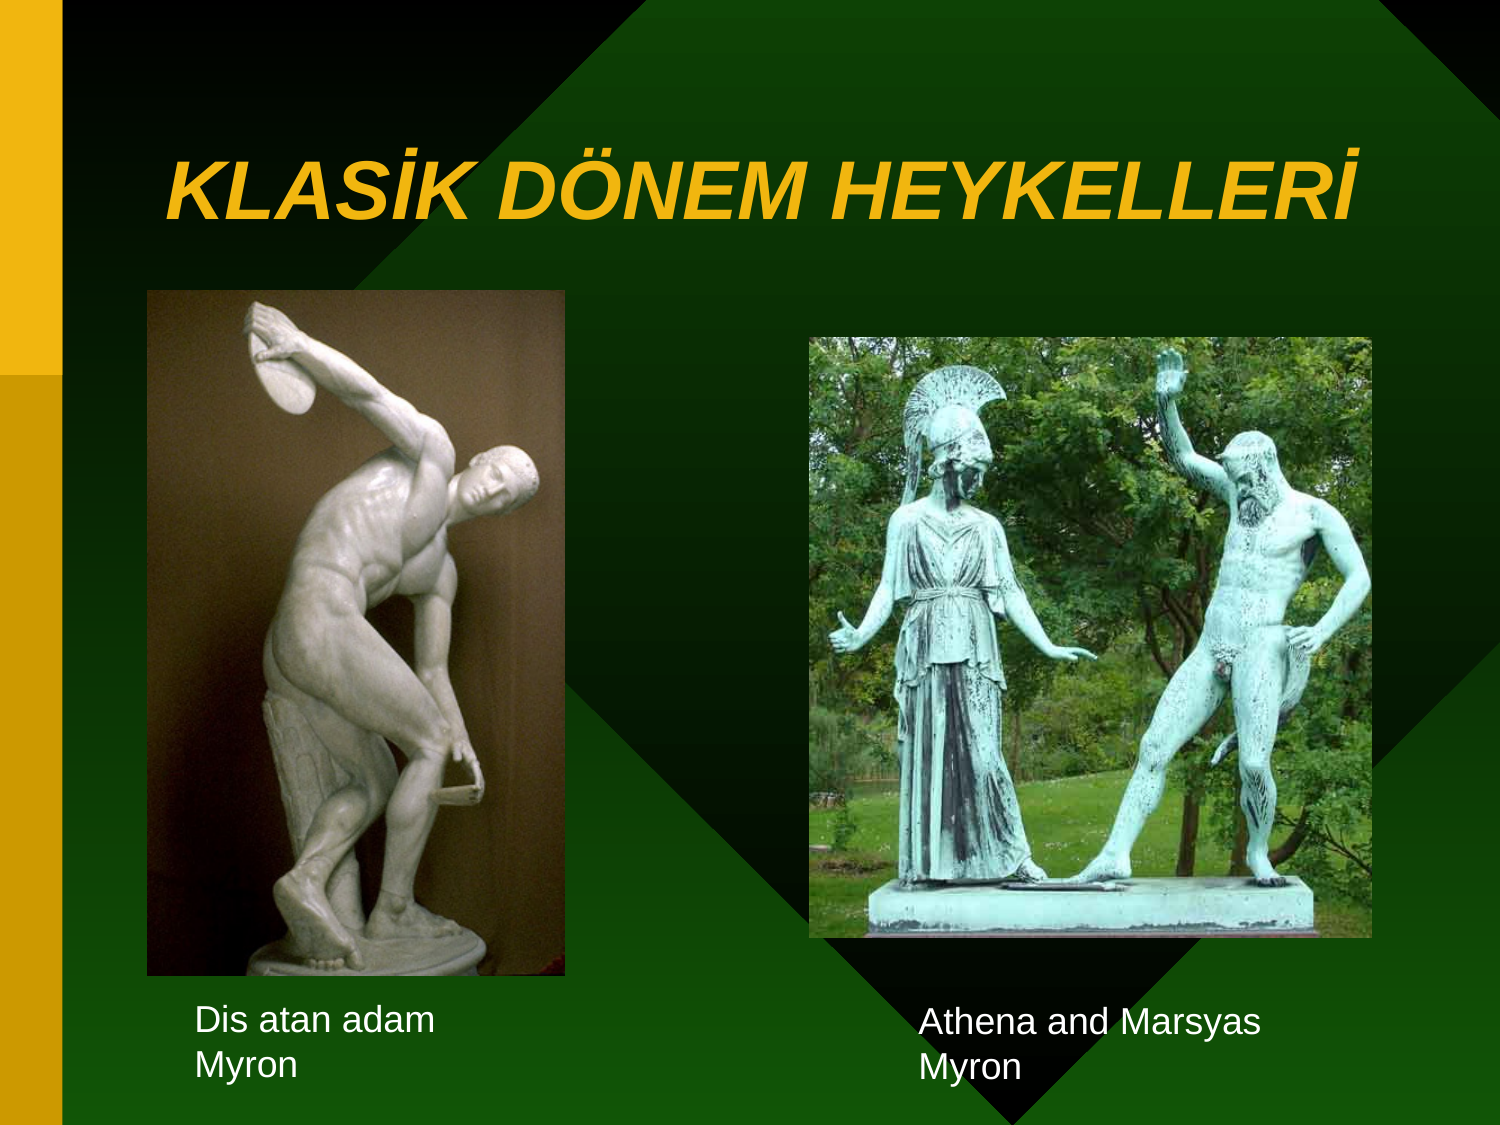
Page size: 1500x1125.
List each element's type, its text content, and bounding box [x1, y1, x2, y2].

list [809, 337, 1372, 938]
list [147, 290, 565, 976]
title KLASİK DÖNEM HEYKELLERİ [150, 99, 1388, 288]
text_box Dis atan adam Myron [179, 987, 668, 1093]
text_box Athena and Marsyas Myron [903, 989, 1288, 1094]
